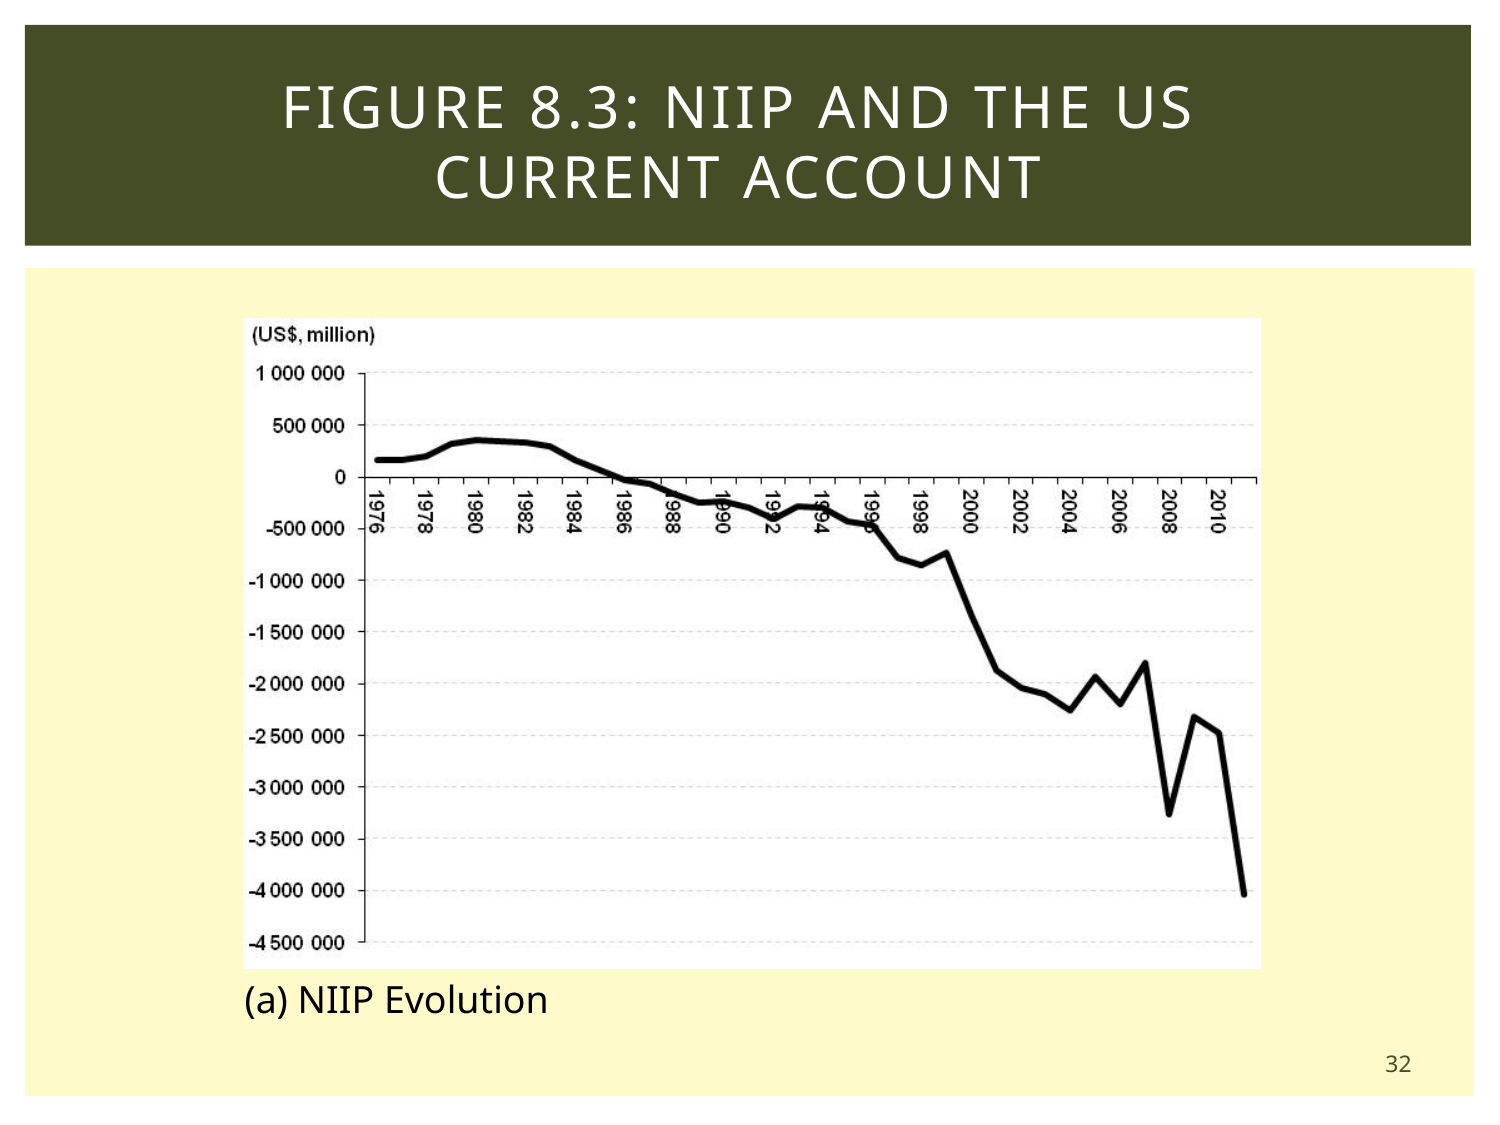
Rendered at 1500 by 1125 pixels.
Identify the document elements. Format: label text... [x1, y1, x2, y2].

slide_number 32 [1349, 1041, 1448, 1089]
title FIGURE 8.3: NIIP and the US Current Account [62, 58, 1438, 232]
text_box (a) NIIP Evolution [229, 968, 564, 1029]
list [242, 318, 1262, 969]
